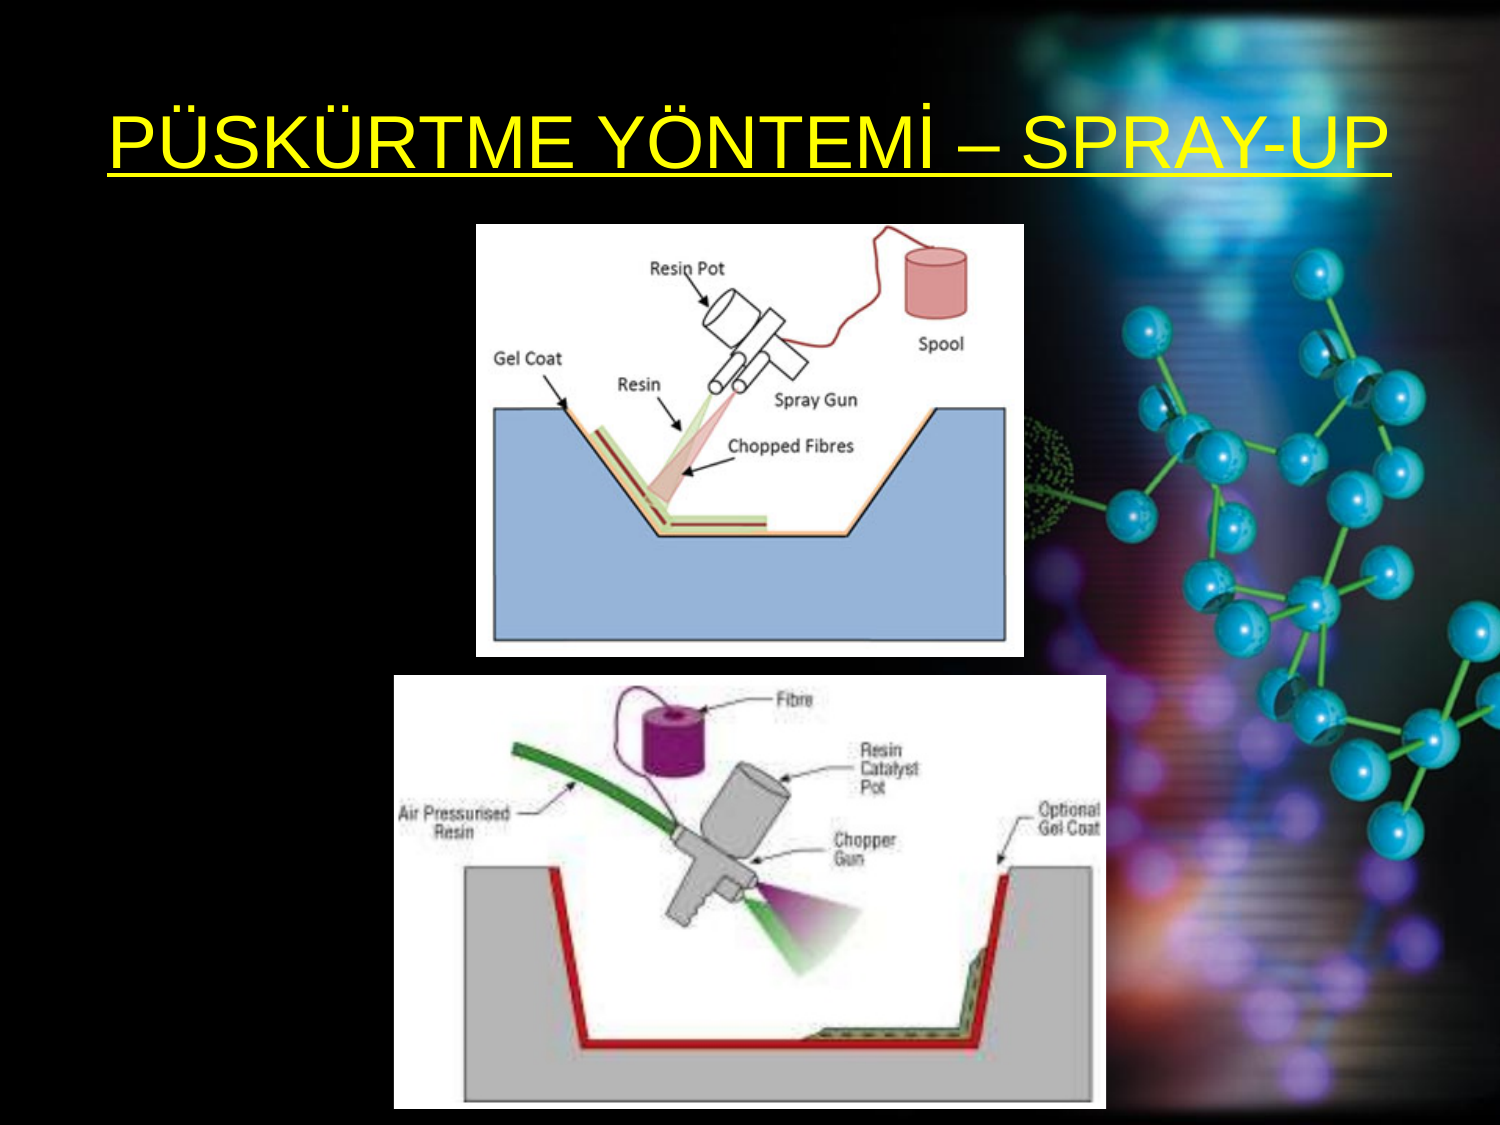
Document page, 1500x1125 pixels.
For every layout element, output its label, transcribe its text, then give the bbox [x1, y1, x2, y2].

title PÜSKÜRTME YÖNTEMİ – SPRAY-UP [75, 45, 1425, 233]
picture [0, 0, 1500, 1125]
